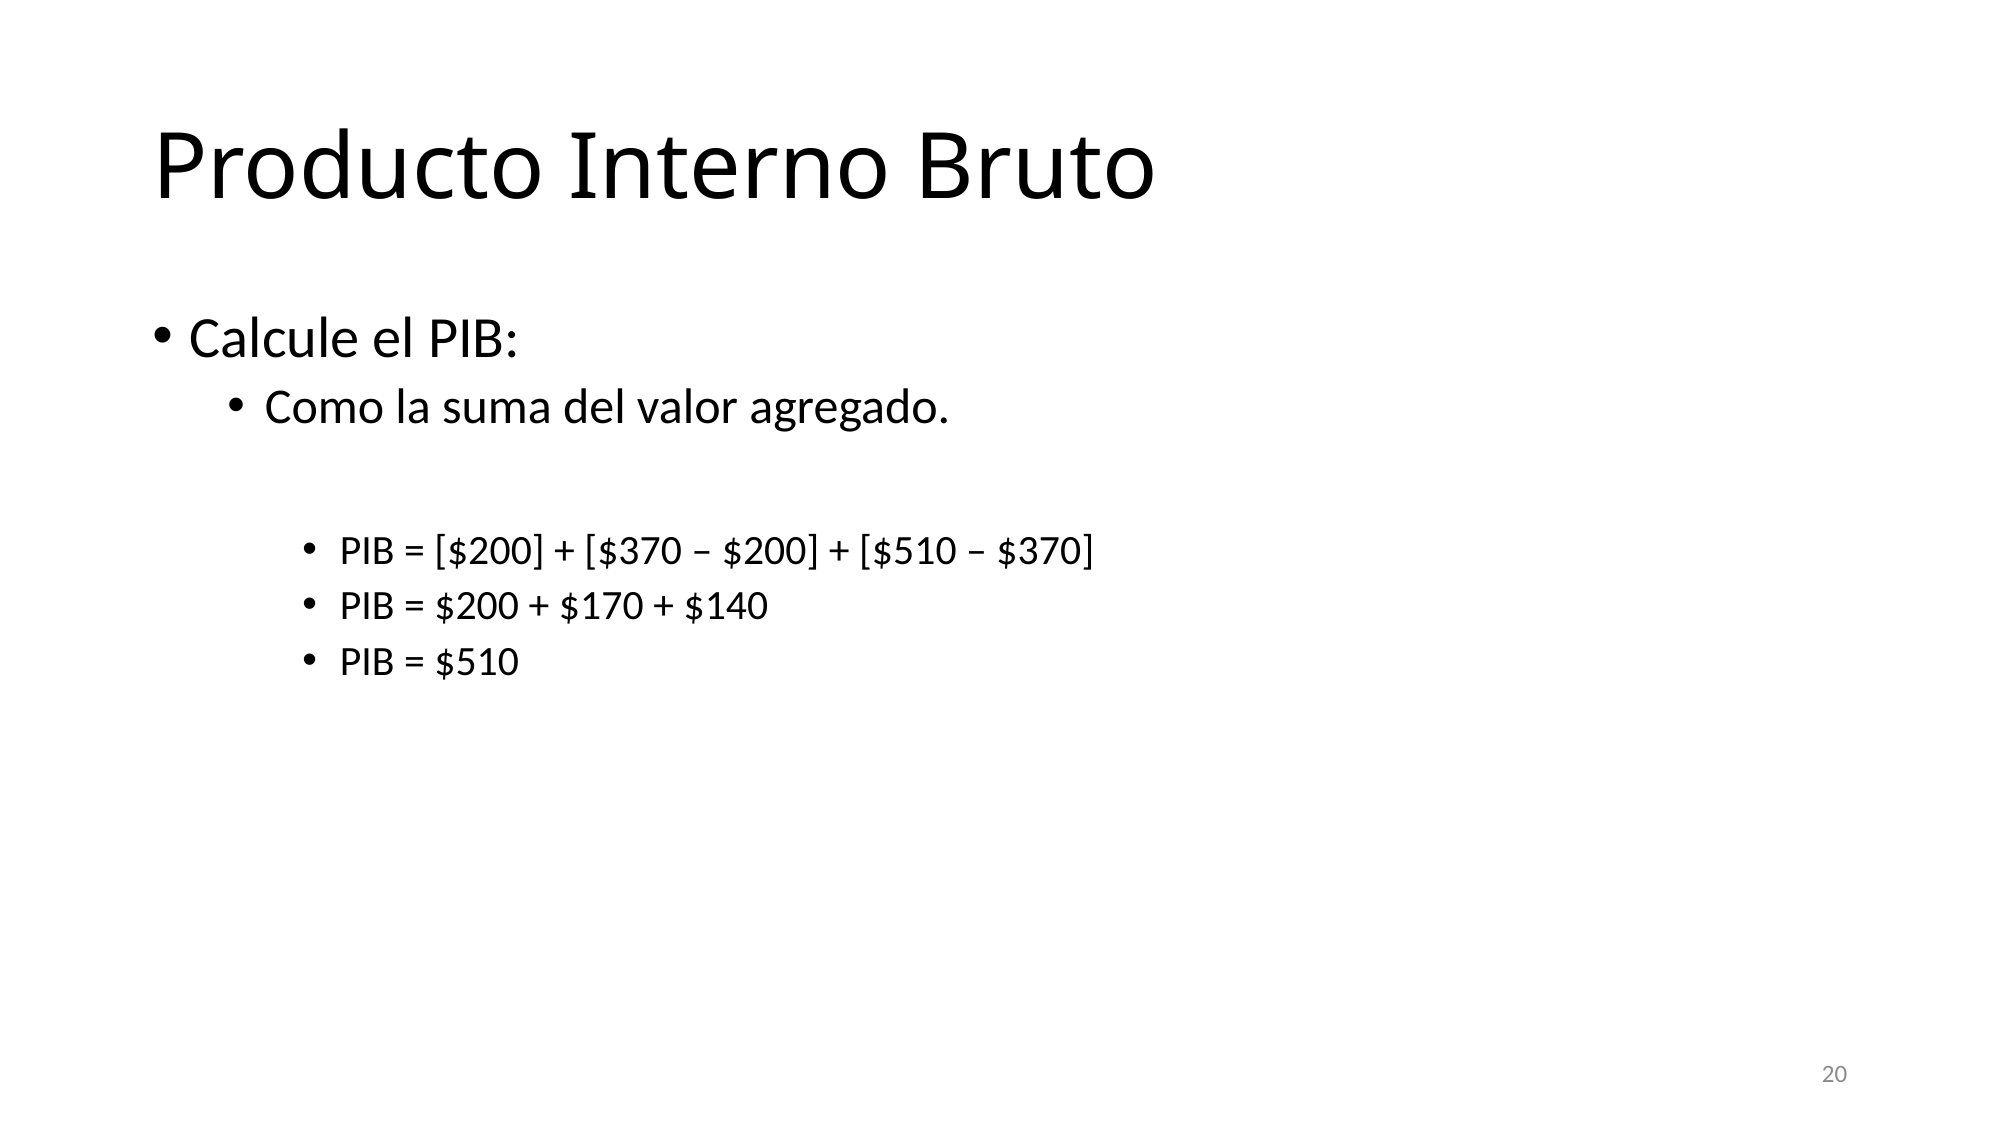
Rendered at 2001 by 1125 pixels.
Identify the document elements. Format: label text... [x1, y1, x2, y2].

list Calcule el PIB: Como la suma del valor agregado. PIB = [$200] + [$370 – $200] + [$510 – $370] PIB = $200 + $170 + $140 PIB = $510 [137, 299, 1863, 1014]
slide_number 20 [1412, 1042, 1863, 1103]
title Producto Interno Bruto [137, 59, 1863, 278]
